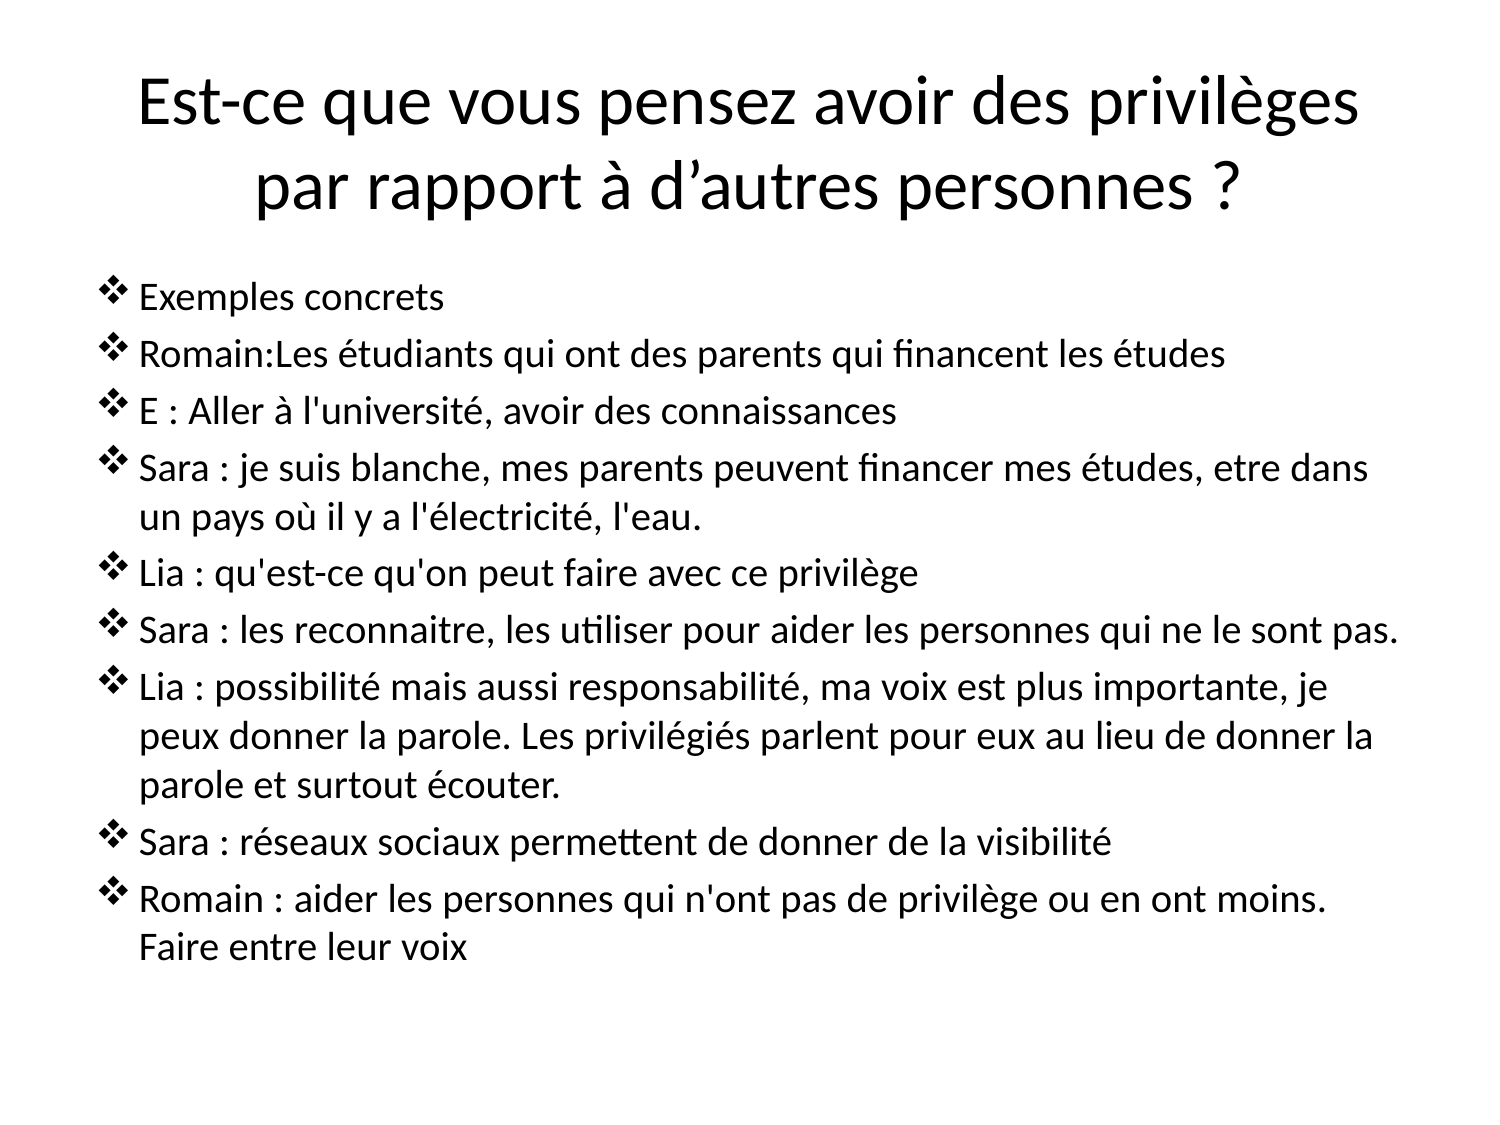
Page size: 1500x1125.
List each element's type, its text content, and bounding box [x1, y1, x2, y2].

title Est-ce que vous pensez avoir des privilèges par rapport à d’autres personnes ? [75, 45, 1425, 233]
list Exemples concrets Romain:Les étudiants qui ont des parents qui financent les études E : Aller à l'université, avoir des connaissances Sara : je suis blanche, mes parents peuvent financer mes études, etre dans un pays où il y a l'électricité, l'eau. Lia : qu'est-ce qu'on peut faire avec ce privilège Sara : les reconnaitre, les utiliser pour aider les personnes qui ne le sont pas. Lia : possibilité mais aussi responsabilité, ma voix est plus importante, je peux donner la parole. Les privilégiés parlent pour eux au lieu de donner la parole et surtout écouter. Sara : réseaux sociaux permettent de donner de la visibilité Romain : aider les personnes qui n'ont pas de privilège ou en ont moins. Faire entre leur voix [75, 262, 1425, 1005]
